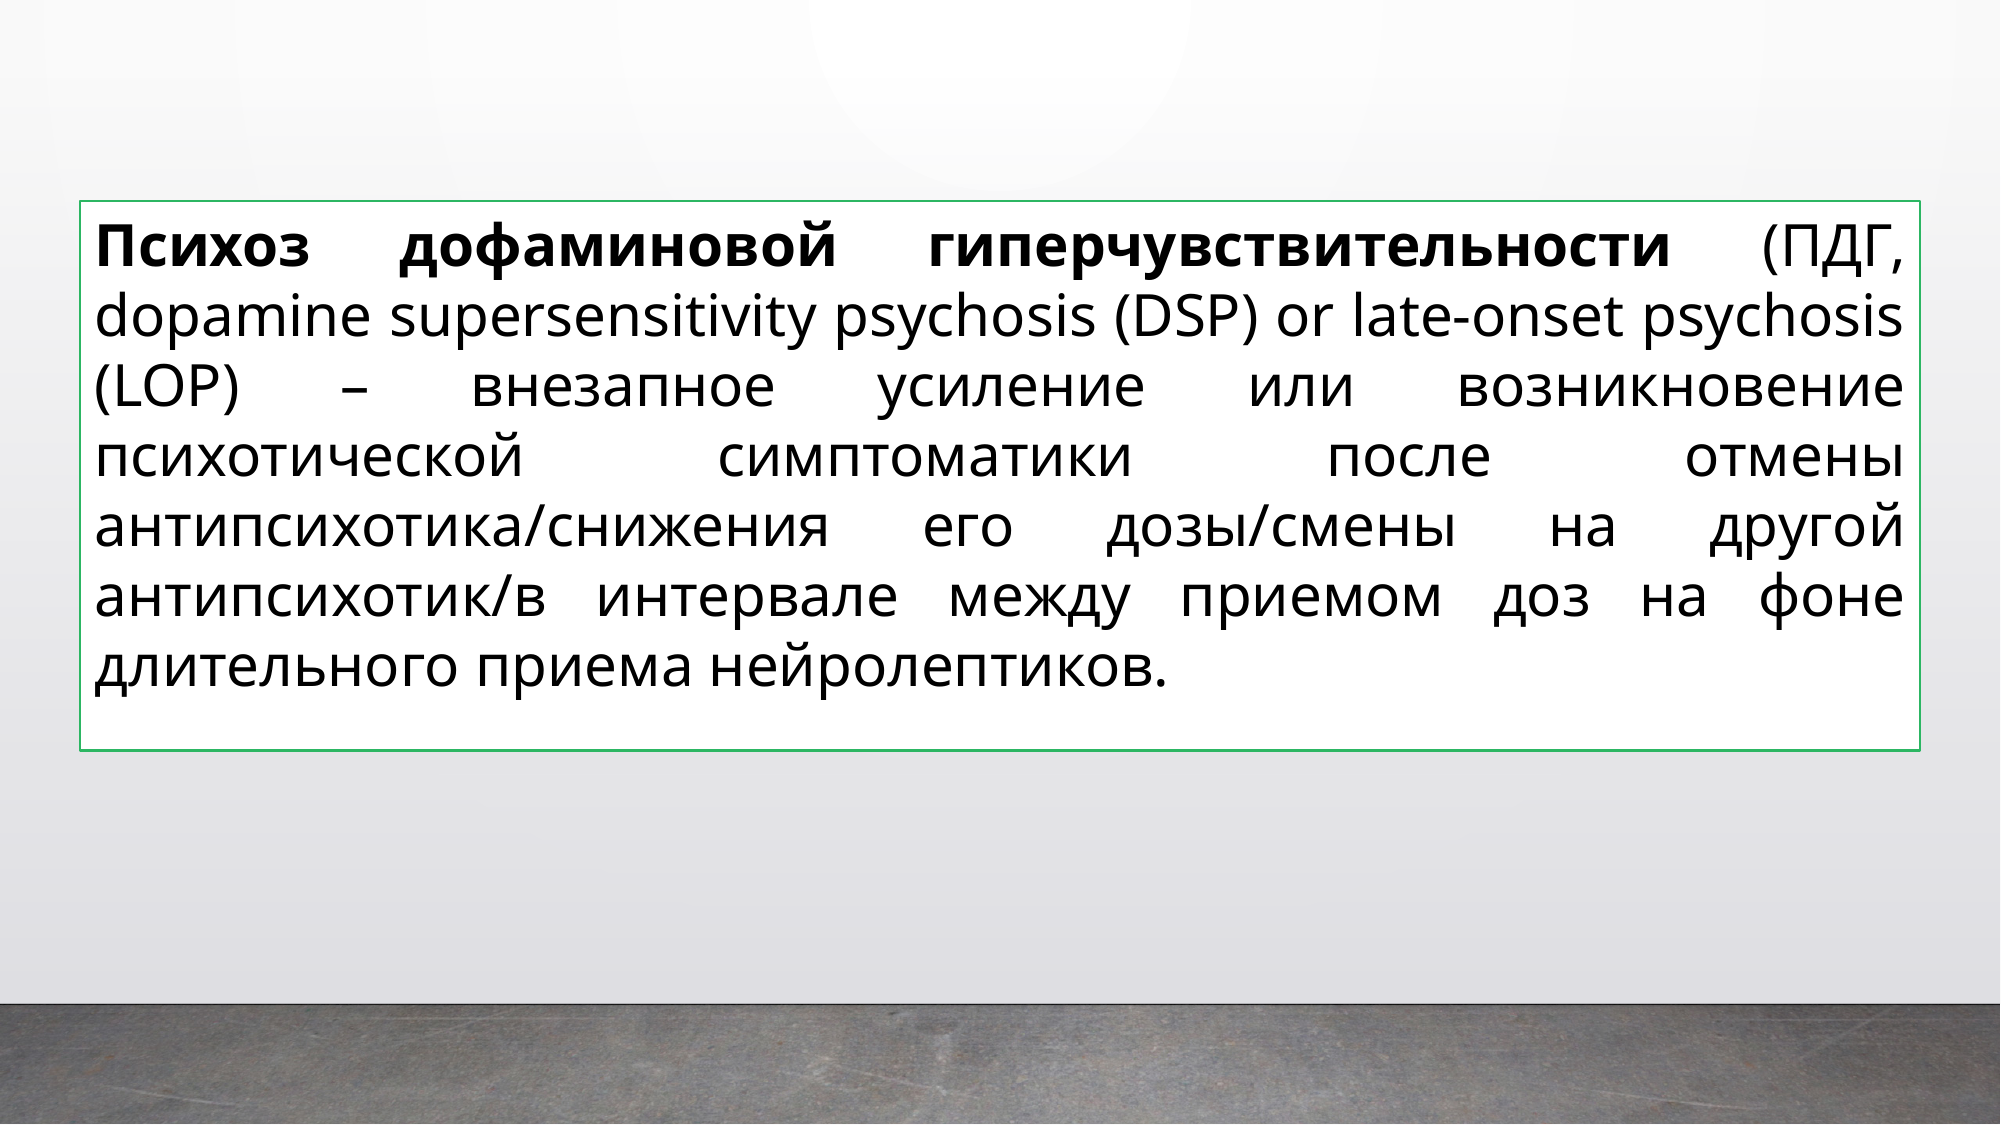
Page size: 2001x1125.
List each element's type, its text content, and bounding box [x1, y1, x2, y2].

text_box Психоз дофаминовой гиперчувствительности (ПДГ, dopamine supersensitivity psychosis (DSP) or late-onset psychosis (LOP) – внезапное усиление или возникновение психотической симптоматики после отмены антипсихотика/снижения его дозы/смены на другой антипсихотик/в интервале между приемом доз на фоне длительного приема нейролептиков. [79, 200, 1921, 752]
picture [0, 1004, 2000, 1124]
